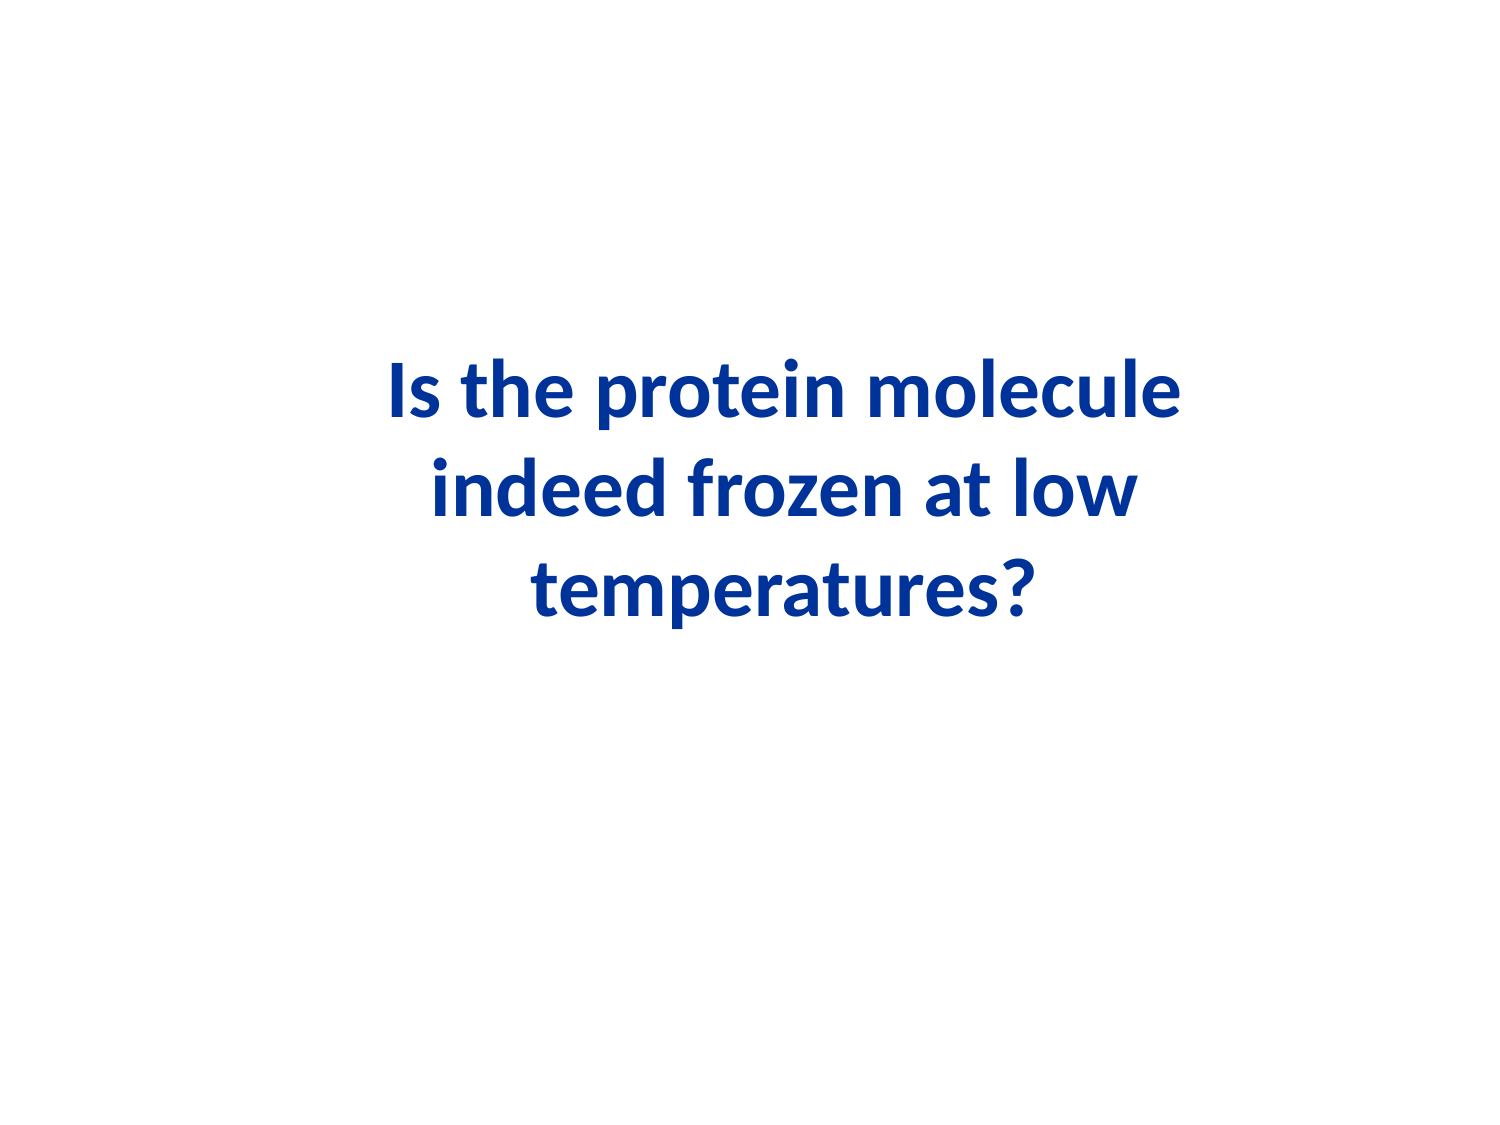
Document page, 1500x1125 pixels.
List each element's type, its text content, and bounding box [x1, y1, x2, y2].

text_box Is the protein molecule indeed frozen at low temperatures? [294, 326, 1275, 641]
